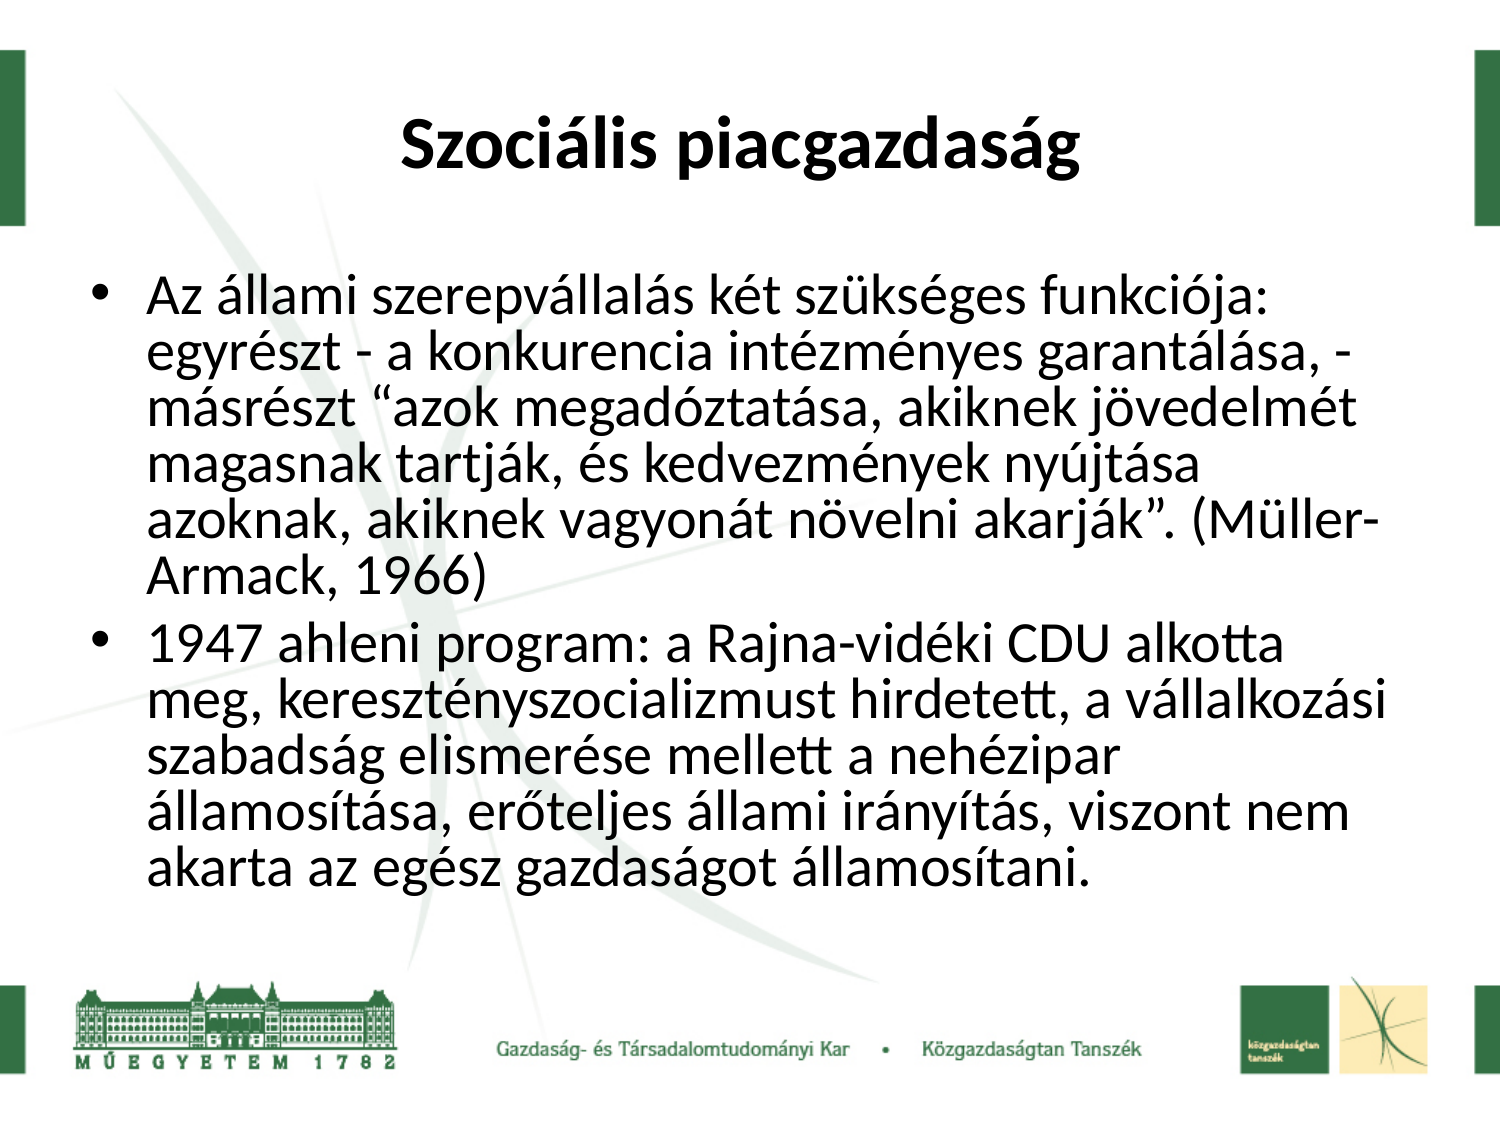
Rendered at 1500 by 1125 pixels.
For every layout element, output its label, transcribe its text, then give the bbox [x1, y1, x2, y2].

list Az állami szerepvállalás két szükséges funkciója: egyrészt - a konkurencia intézményes garantálása, - másrészt “azok megadóztatása, akiknek jövedelmét magasnak tartják, és kedvezmények nyújtása azoknak, akiknek vagyonát növelni akarják”. (Müller-Armack, 1966) 1947 ahleni program: a Rajna-vidéki CDU alkotta meg, keresztényszocializmust hirdetett, a vállalkozási szabadság elismerése mellett a nehézipar államosítása, erőteljes állami irányítás, viszont nem akarta az egész gazdaságot államosítani. [74, 262, 1426, 1006]
picture [0, 0, 1500, 1125]
title Szociális piacgazdaság [74, 44, 1426, 233]
